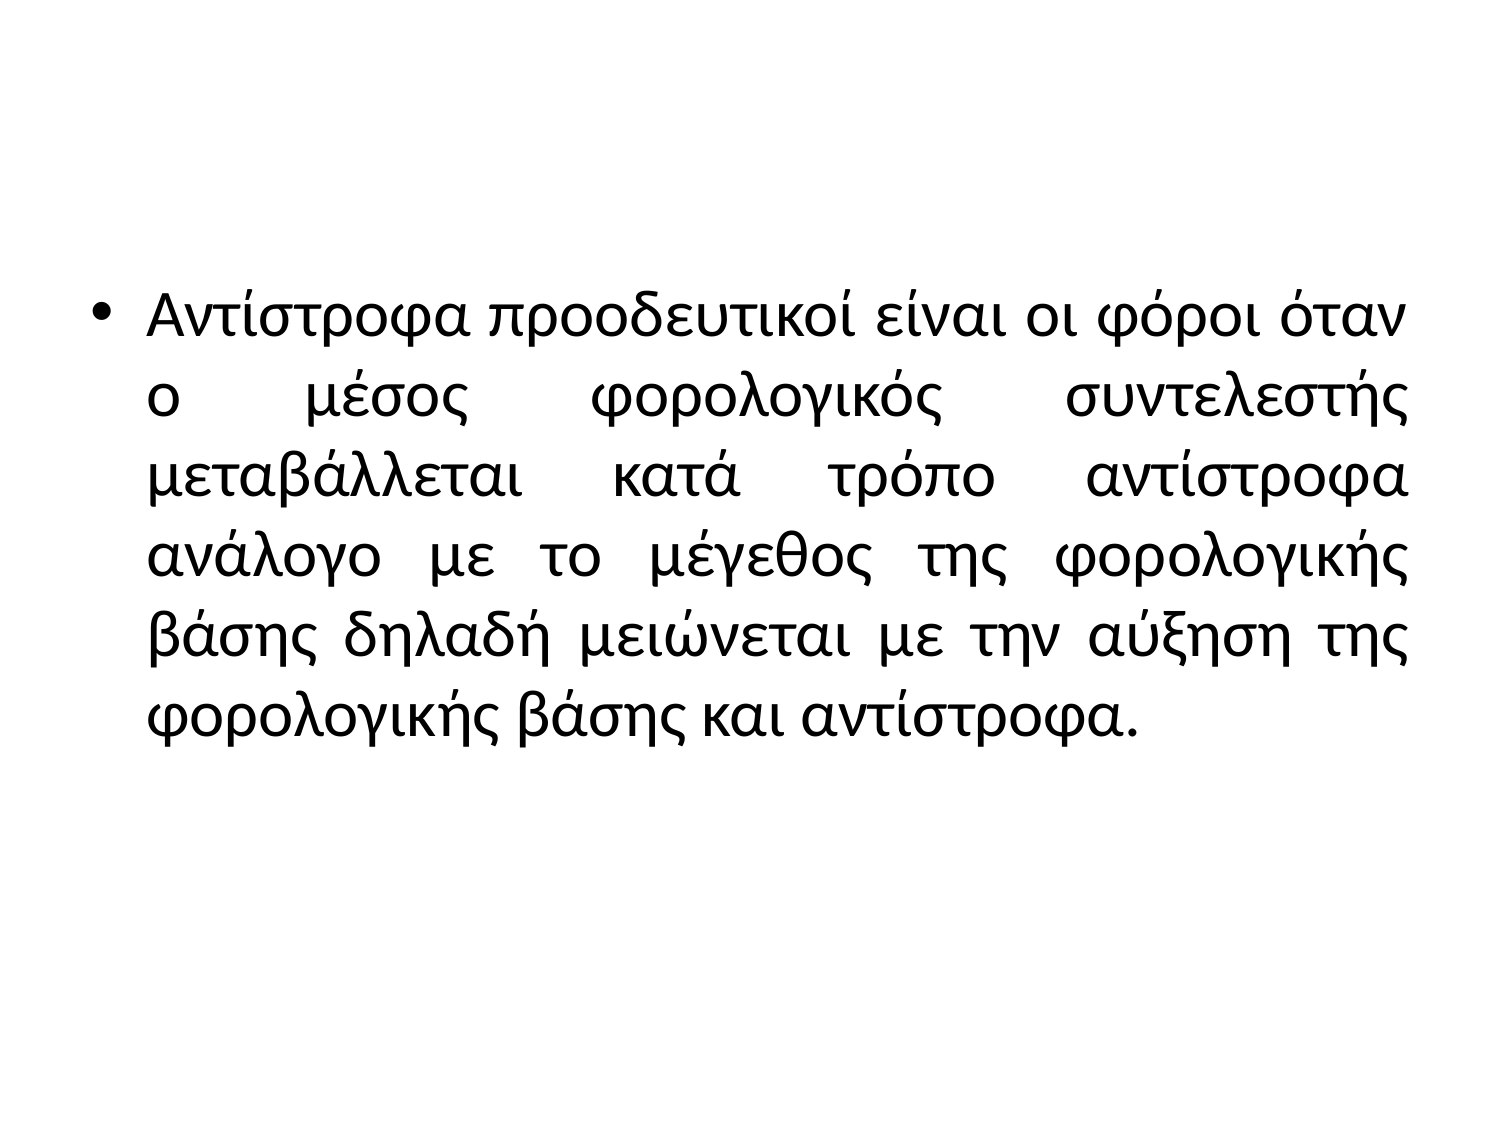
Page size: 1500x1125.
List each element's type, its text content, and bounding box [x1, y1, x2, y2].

list Αντίστροφα προοδευτικοί είναι οι φόροι όταν ο μέσος φορολογικός συντελεστής μεταβάλλεται κατά τρόπο αντίστροφα ανάλογο με το μέγεθος της φορολογικής βάσης δηλαδή μειώνεται με την αύξηση της φορολογικής βάσης και αντίστροφα. [75, 262, 1425, 1005]
